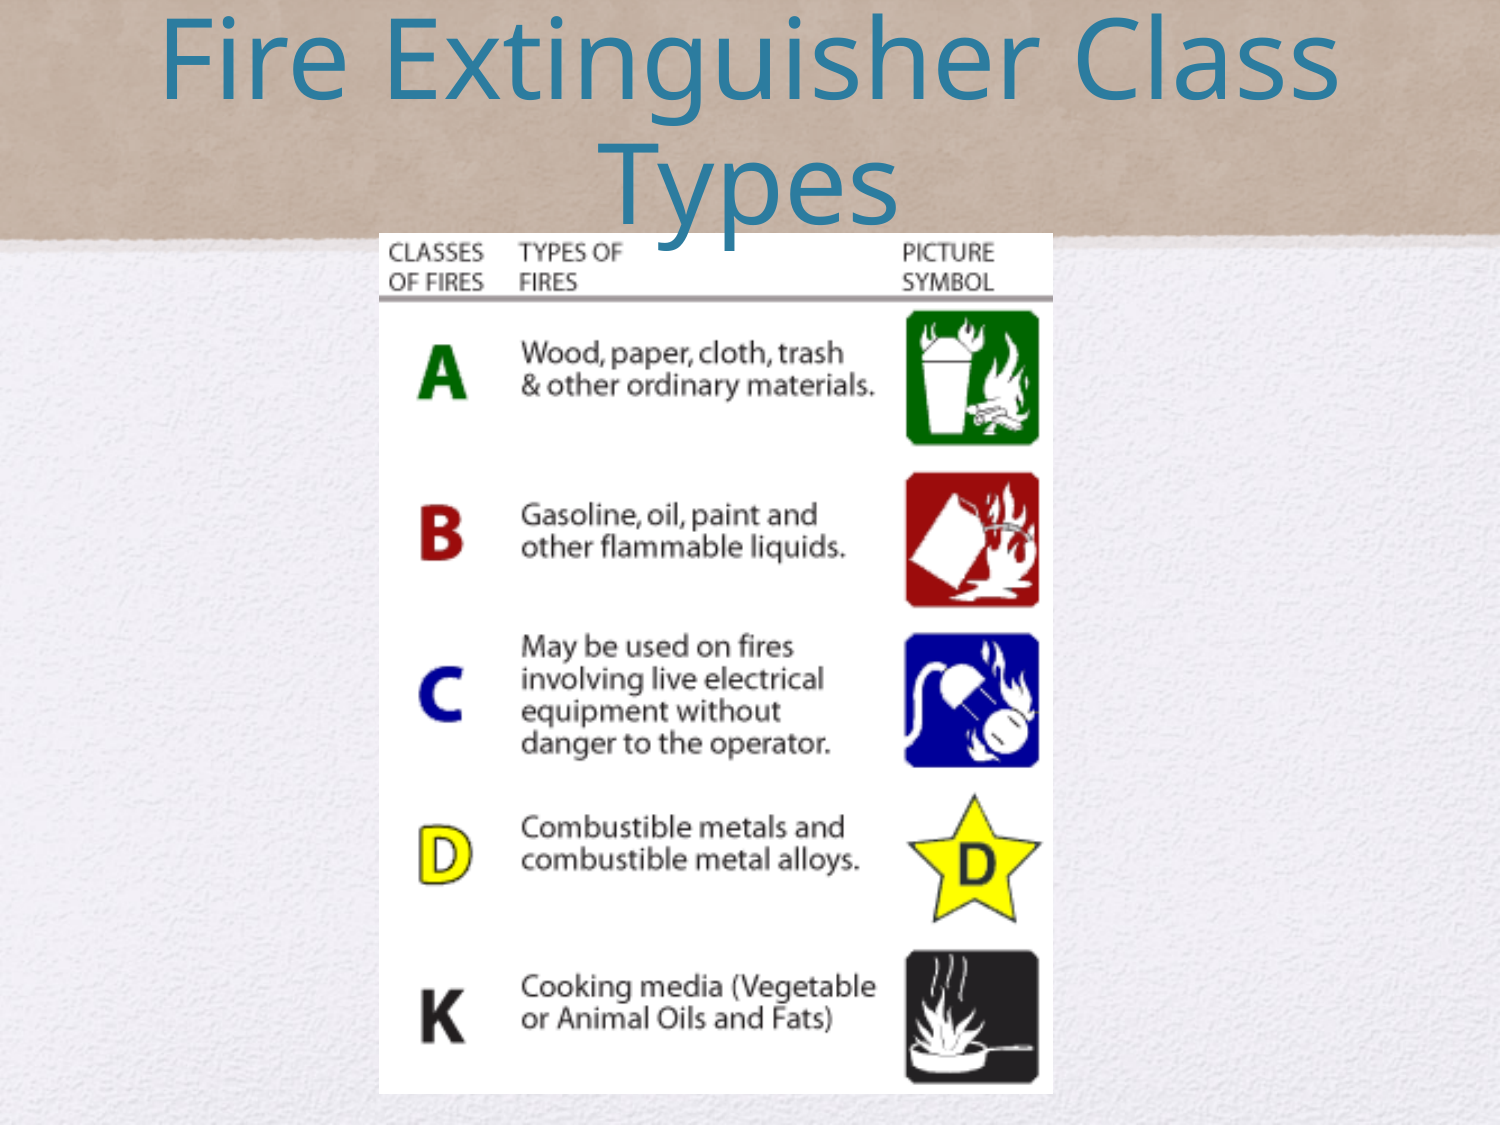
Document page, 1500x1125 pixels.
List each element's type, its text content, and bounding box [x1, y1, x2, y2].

picture [0, 225, 1500, 1125]
title Fire Extinguisher Class Types [26, 62, 1474, 182]
